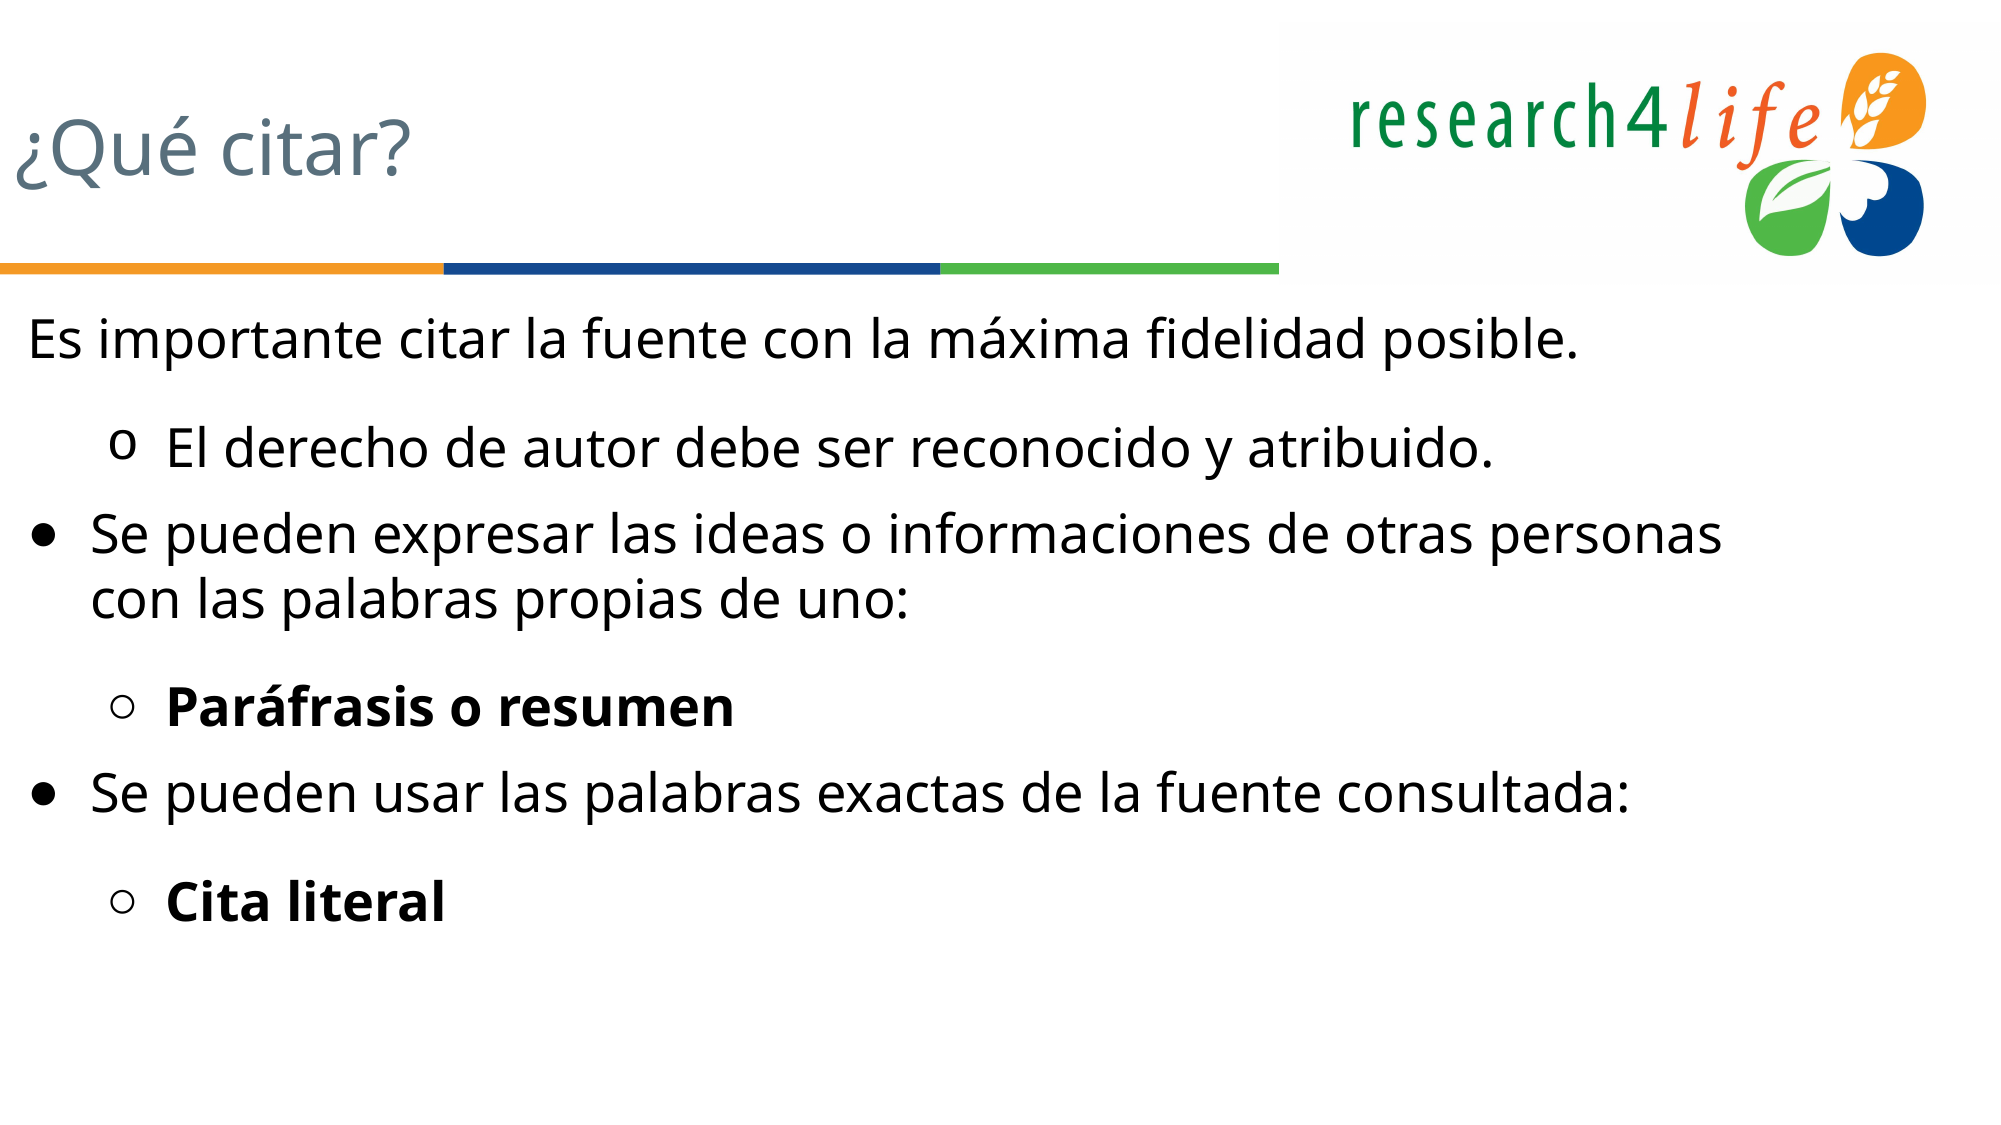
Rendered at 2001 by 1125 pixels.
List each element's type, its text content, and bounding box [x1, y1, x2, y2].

title ¿Qué citar? [0, 62, 1578, 240]
picture [1279, 22, 2000, 285]
list Es importante citar la fuente con la máxima fidelidad posible. El derecho de autor debe ser reconocido y atribuido. Se pueden expresar las ideas o informaciones de otras personas con las palabras propias de uno: Paráfrasis o resumen Se pueden usar las palabras exactas de la fuente consultada: Cita literal [0, 296, 1752, 1061]
